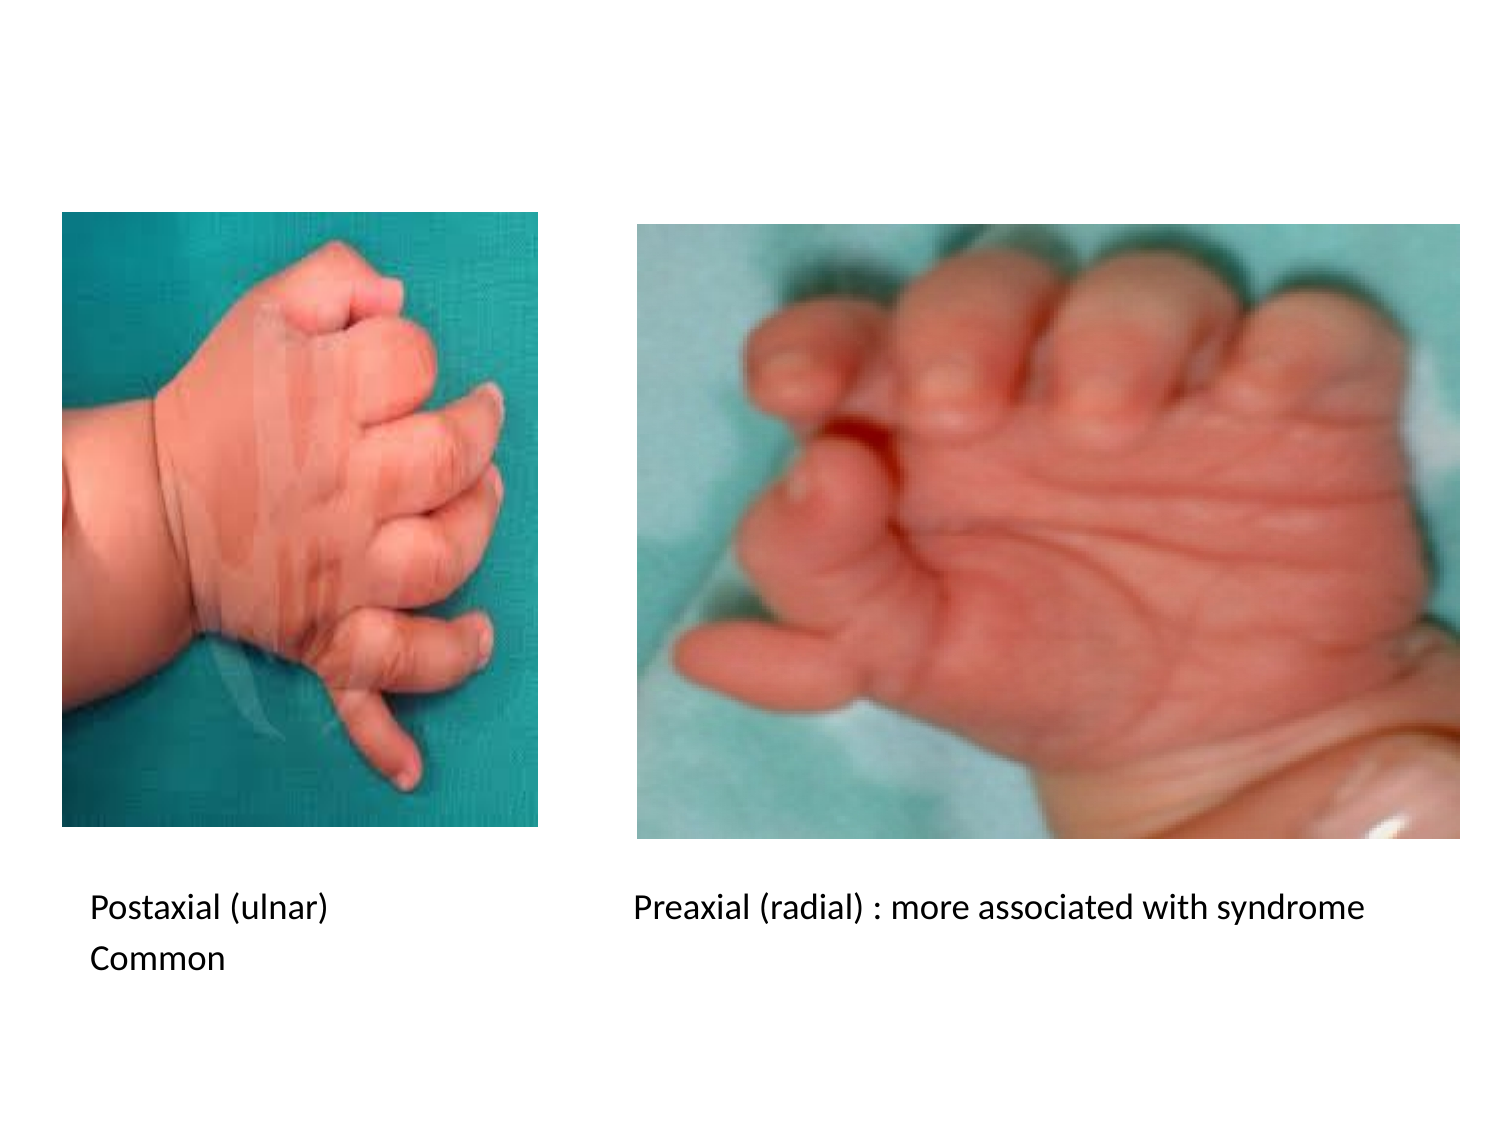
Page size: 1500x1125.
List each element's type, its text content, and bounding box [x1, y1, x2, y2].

list Postaxial (ulnar) Preaxial (radial) : more associated with syndrome Common [75, 875, 1425, 1005]
picture [637, 224, 1460, 840]
picture [62, 212, 538, 827]
